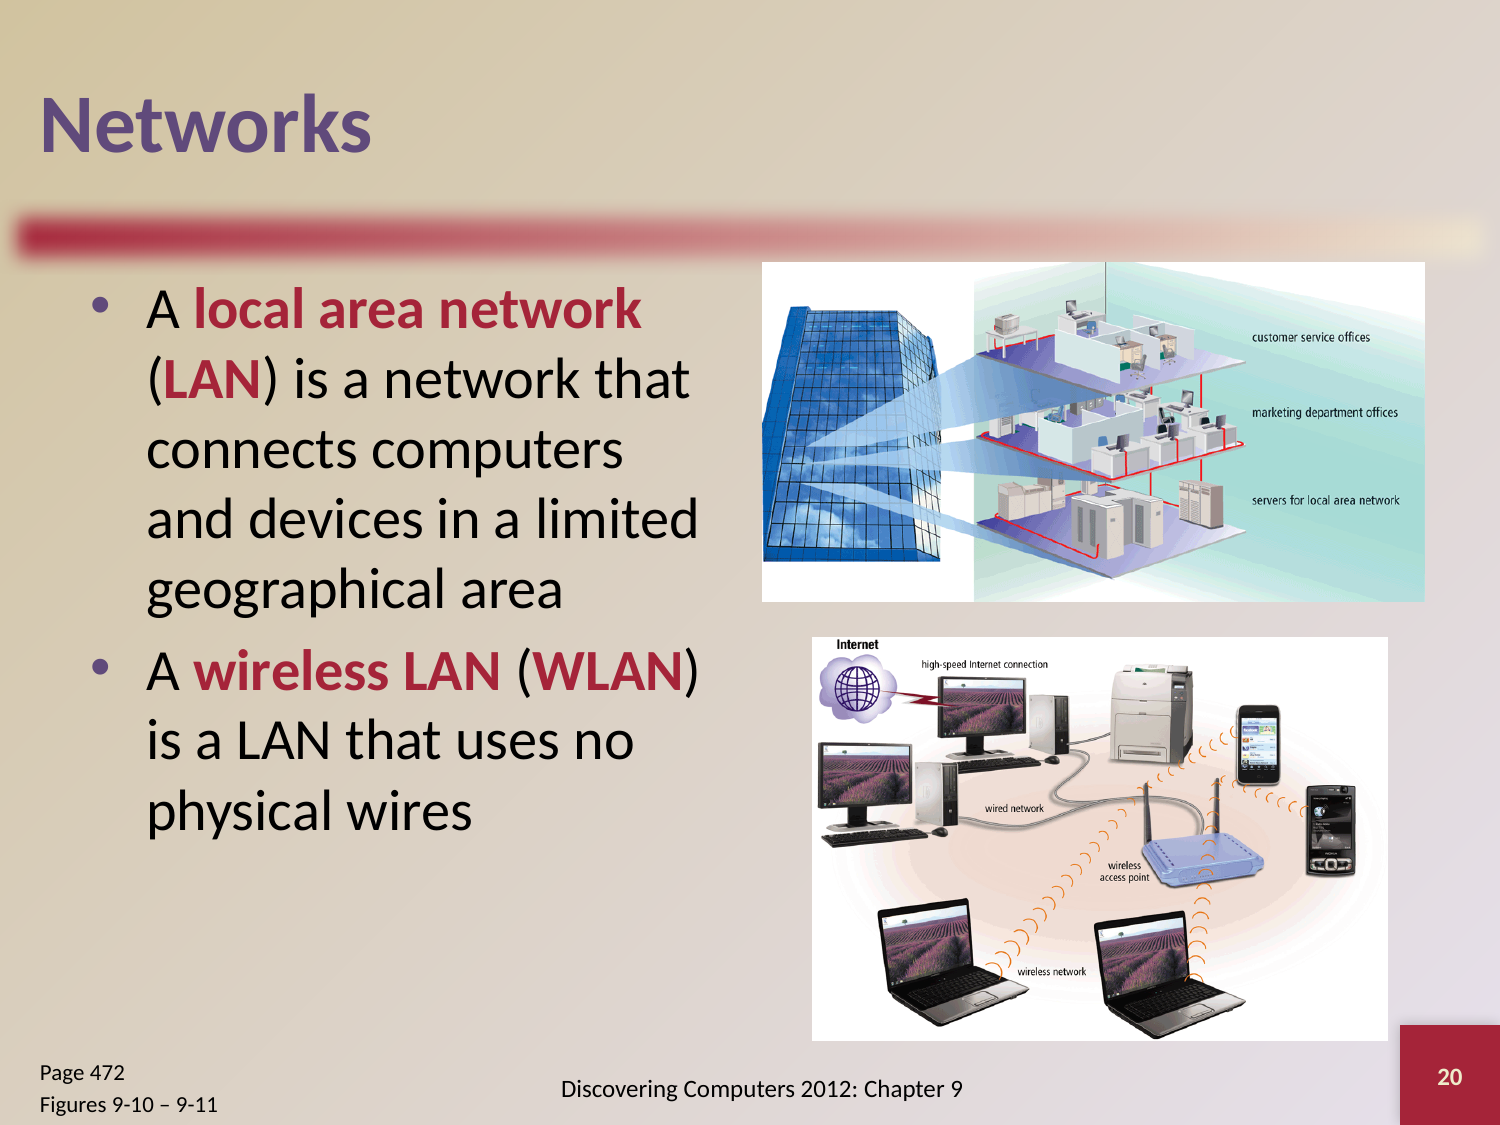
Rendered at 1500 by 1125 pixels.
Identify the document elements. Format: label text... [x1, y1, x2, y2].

picture [812, 637, 1388, 1041]
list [762, 262, 1426, 603]
slide_number 20 [1400, 1025, 1500, 1125]
title Networks [24, 24, 1475, 213]
list Page 472 Figures 9-10 – 9-11 [24, 1050, 300, 1125]
footer Discovering Computers 2012: Chapter 9 [450, 1050, 1075, 1125]
list A local area network (LAN) is a network that connects computers and devices in a limited geographical area A wireless LAN (WLAN) is a LAN that uses no physical wires [75, 262, 738, 1005]
